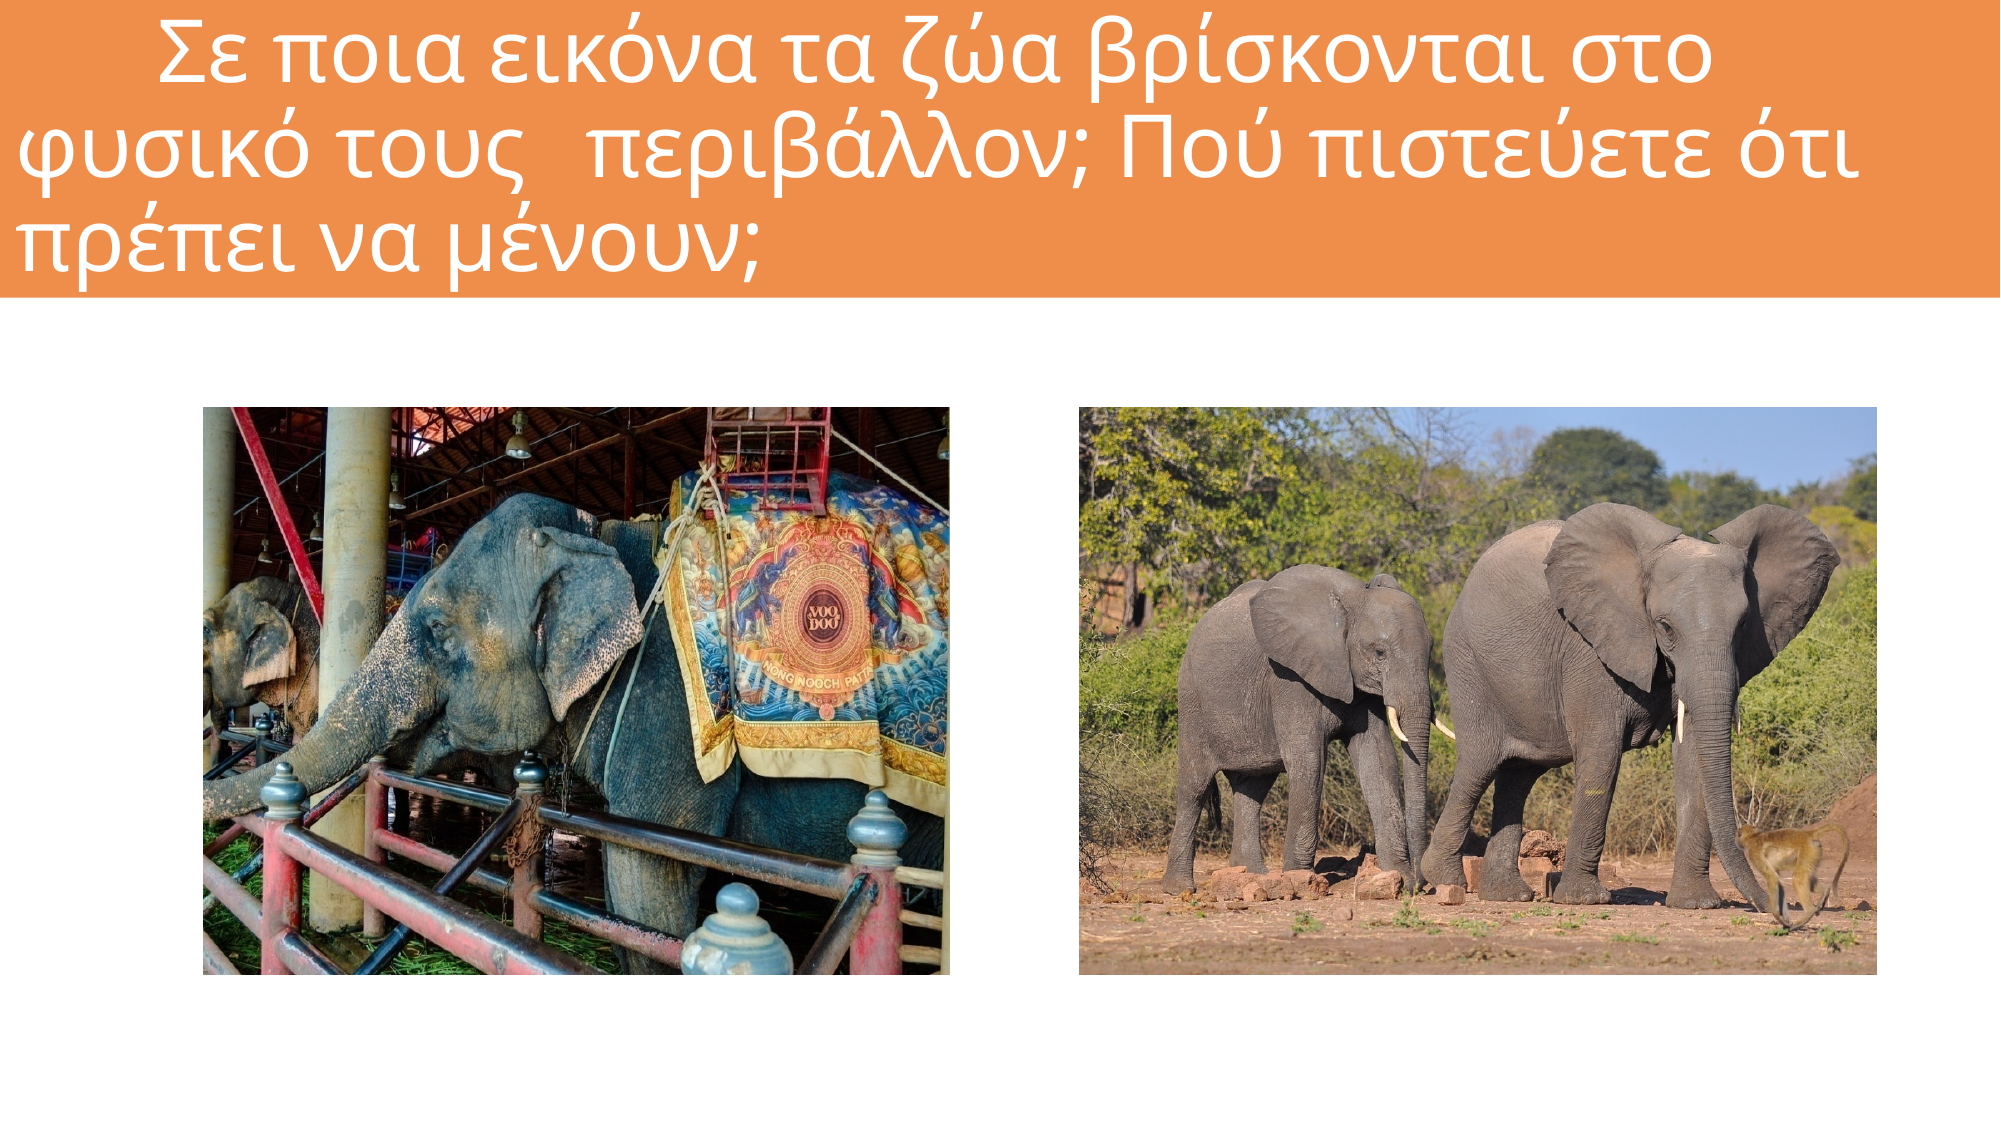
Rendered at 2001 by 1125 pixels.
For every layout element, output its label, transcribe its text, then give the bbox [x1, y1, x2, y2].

title Σε ποια εικόνα τα ζώα βρίσκονται στο φυσικό τους περιβάλλον; Πού πιστεύετε ότι πρέπει να μένουν; [0, 0, 2000, 298]
picture [203, 407, 950, 975]
picture [1079, 407, 1877, 975]
